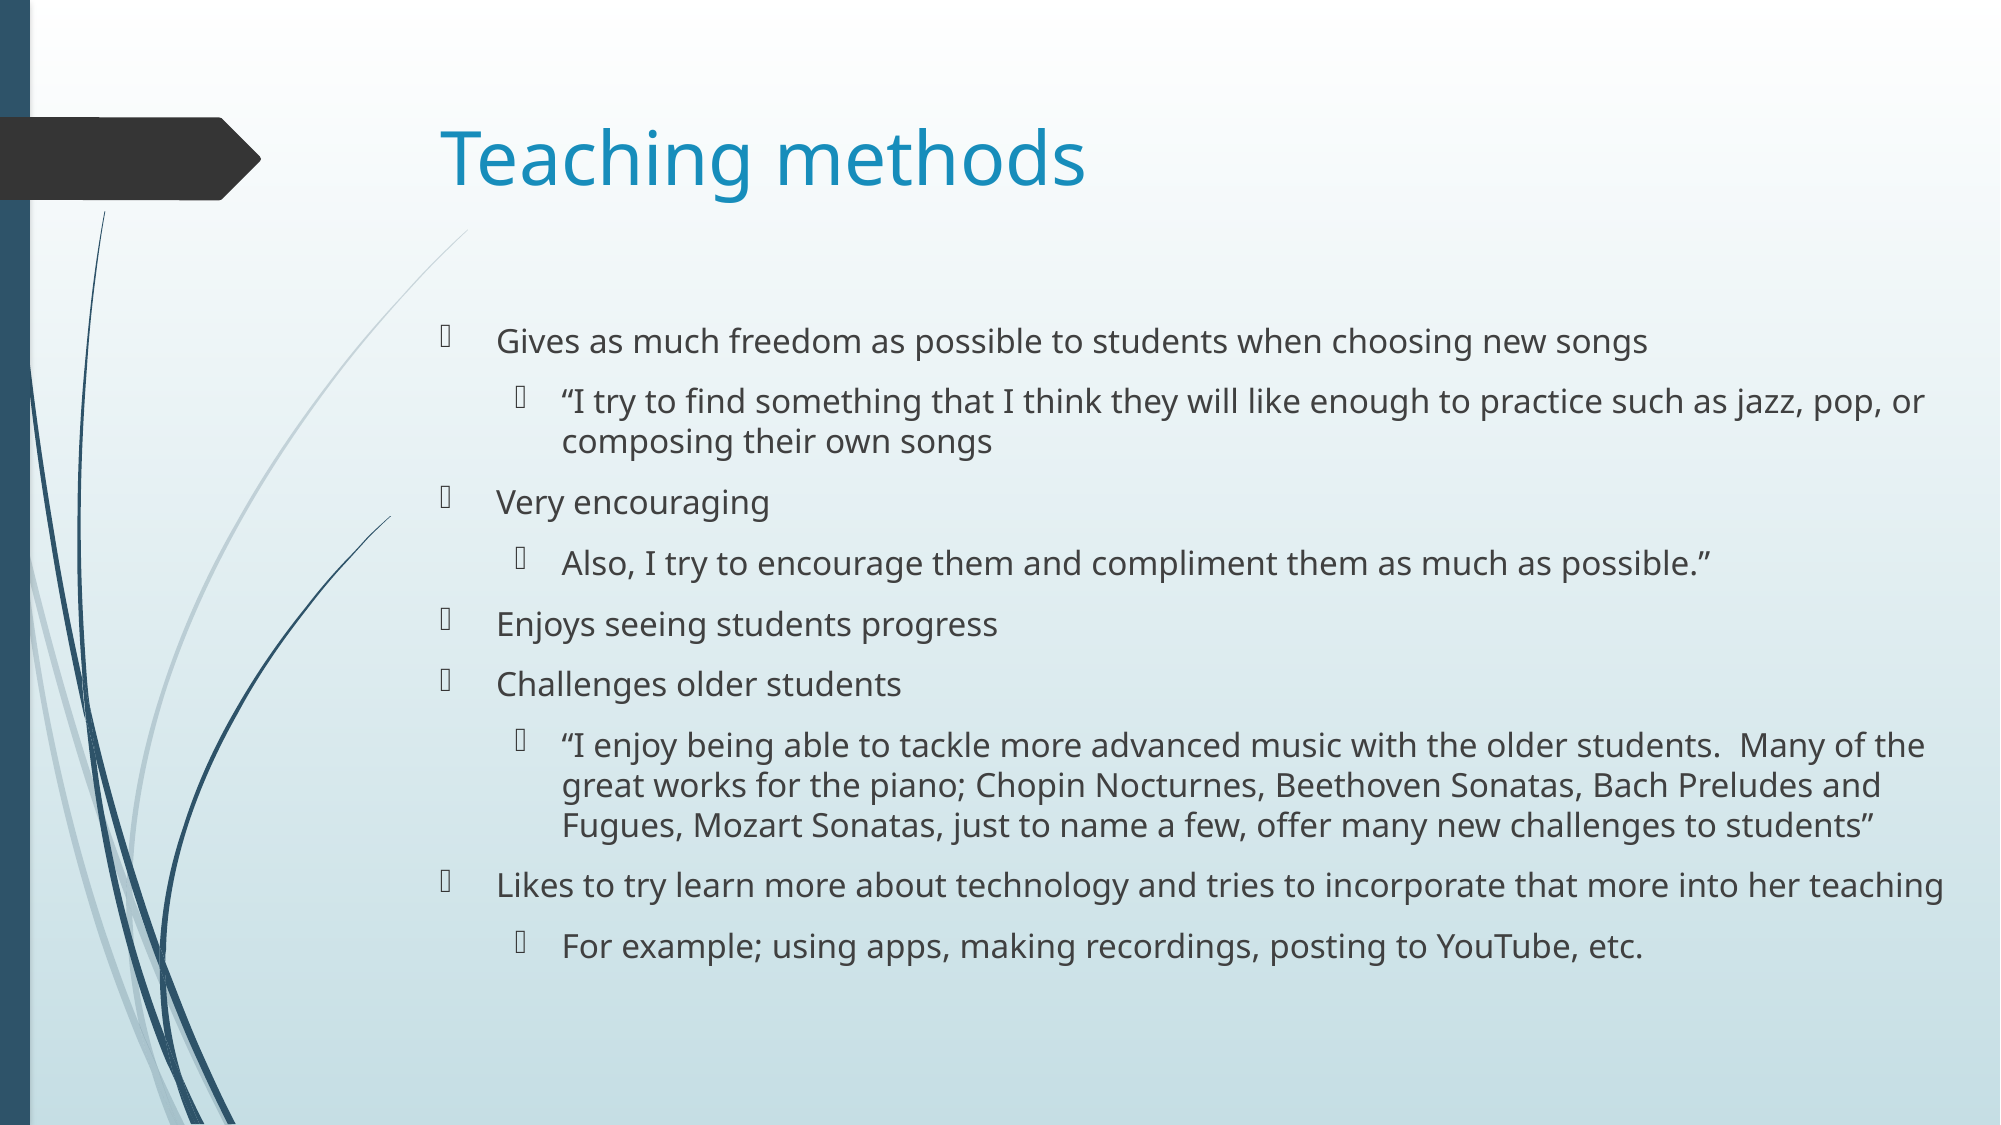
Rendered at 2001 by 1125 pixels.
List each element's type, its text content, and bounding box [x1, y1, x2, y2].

list Gives as much freedom as possible to students when choosing new songs “I try to find something that I think they will like enough to practice such as jazz, pop, or composing their own songs Very encouraging Also, I try to encourage them and compliment them as much as possible.” Enjoys seeing students progress Challenges older students “I enjoy being able to tackle more advanced music with the older students. Many of the great works for the piano; Chopin Nocturnes, Beethoven Sonatas, Bach Preludes and Fugues, Mozart Sonatas, just to name a few, offer many new challenges to students” Likes to try learn more about technology and tries to incorporate that more into her teaching For example; using apps, making recordings, posting to YouTube, etc. [424, 312, 1963, 1027]
title Teaching methods [425, 102, 1888, 312]
